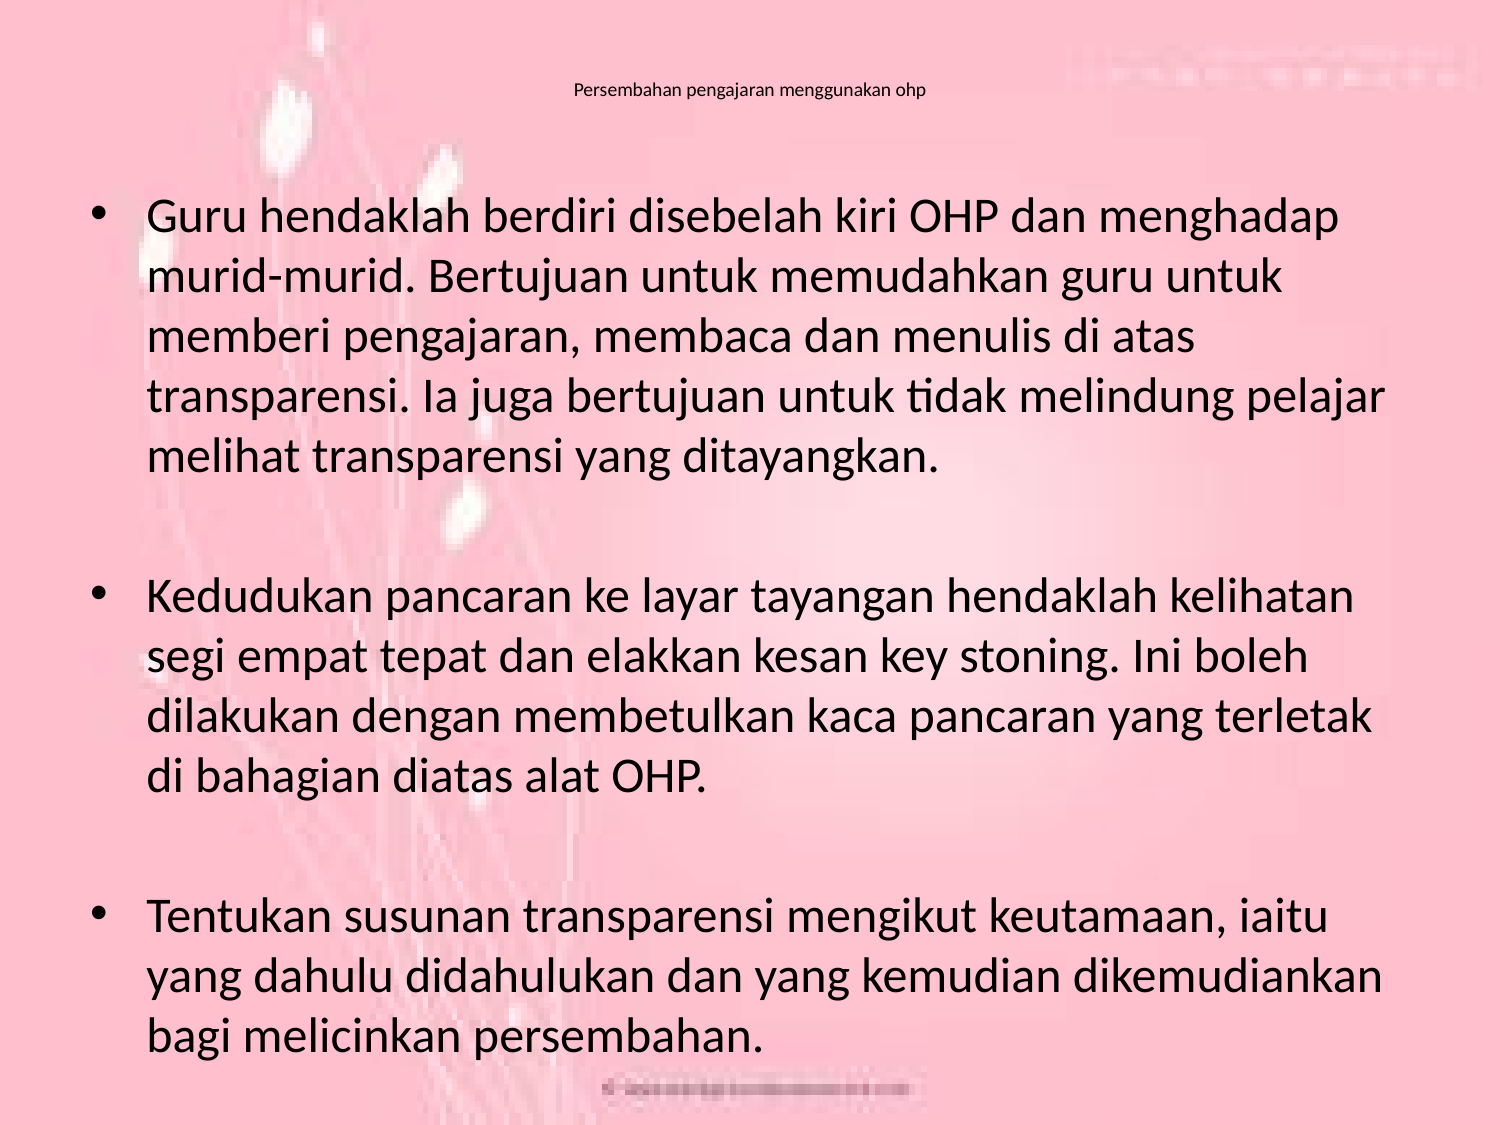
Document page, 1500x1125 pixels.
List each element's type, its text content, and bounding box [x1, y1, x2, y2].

title Persembahan pengajaran menggunakan ohp [75, 45, 1425, 138]
list Guru hendaklah berdiri disebelah kiri OHP dan menghadap murid-murid. Bertujuan untuk memudahkan guru untuk memberi pengajaran, membaca dan menulis di atas transparensi. Ia juga bertujuan untuk tidak melindung pelajar melihat transparensi yang ditayangkan. Kedudukan pancaran ke layar tayangan hendaklah kelihatan segi empat tepat dan elakkan kesan key stoning. Ini boleh dilakukan dengan membetulkan kaca pancaran yang terletak di bahagian diatas alat OHP. Tentukan susunan transparensi mengikut keutamaan, iaitu yang dahulu didahulukan dan yang kemudian dikemudiankan bagi melicinkan persembahan. [75, 174, 1425, 1100]
picture [0, 0, 1500, 1125]
